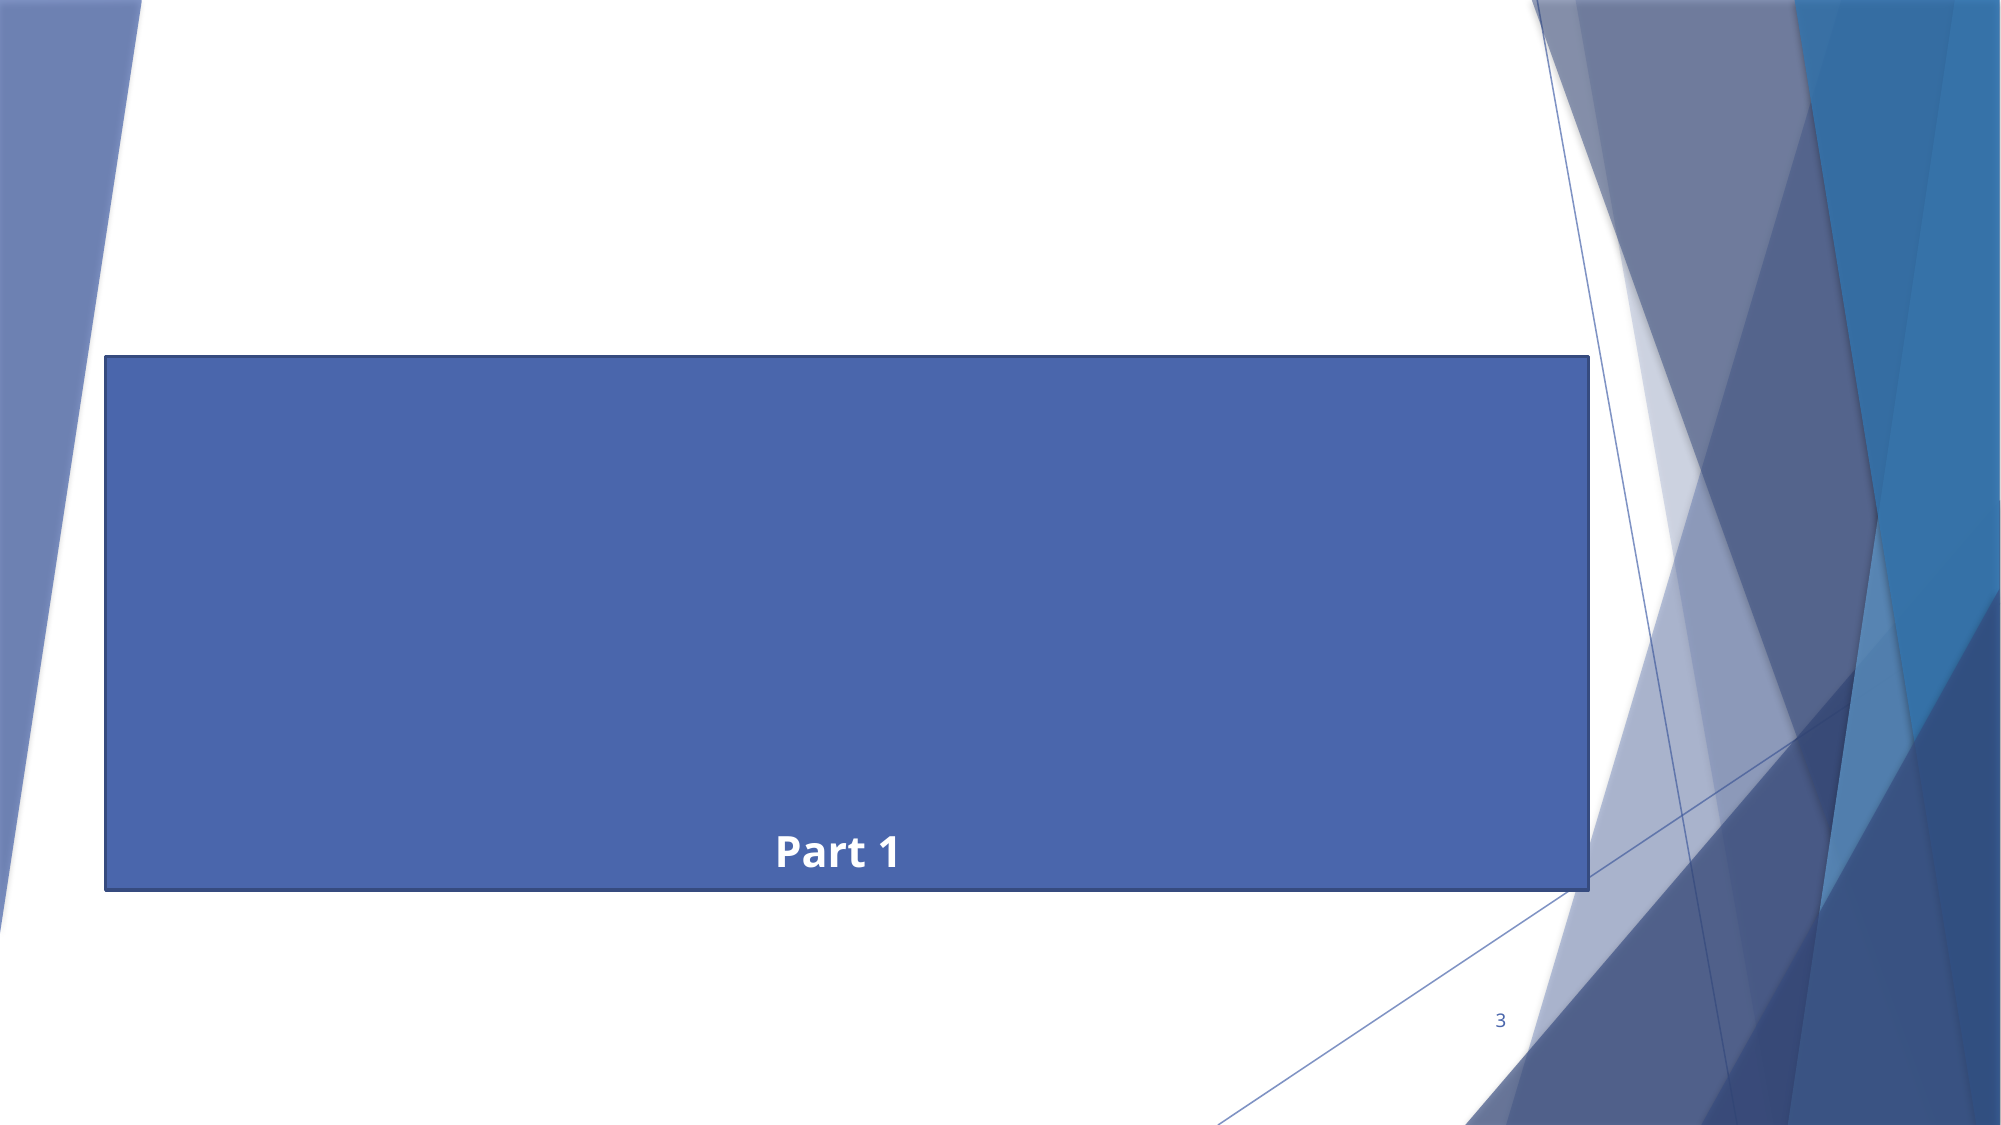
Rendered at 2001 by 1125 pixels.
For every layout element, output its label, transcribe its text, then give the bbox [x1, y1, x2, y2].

title Part 1 Review FEVS Employee Engagement Indexes Data [88, 491, 1589, 1010]
text_box [104, 355, 1590, 892]
slide_number 3 [1409, 991, 1522, 1051]
